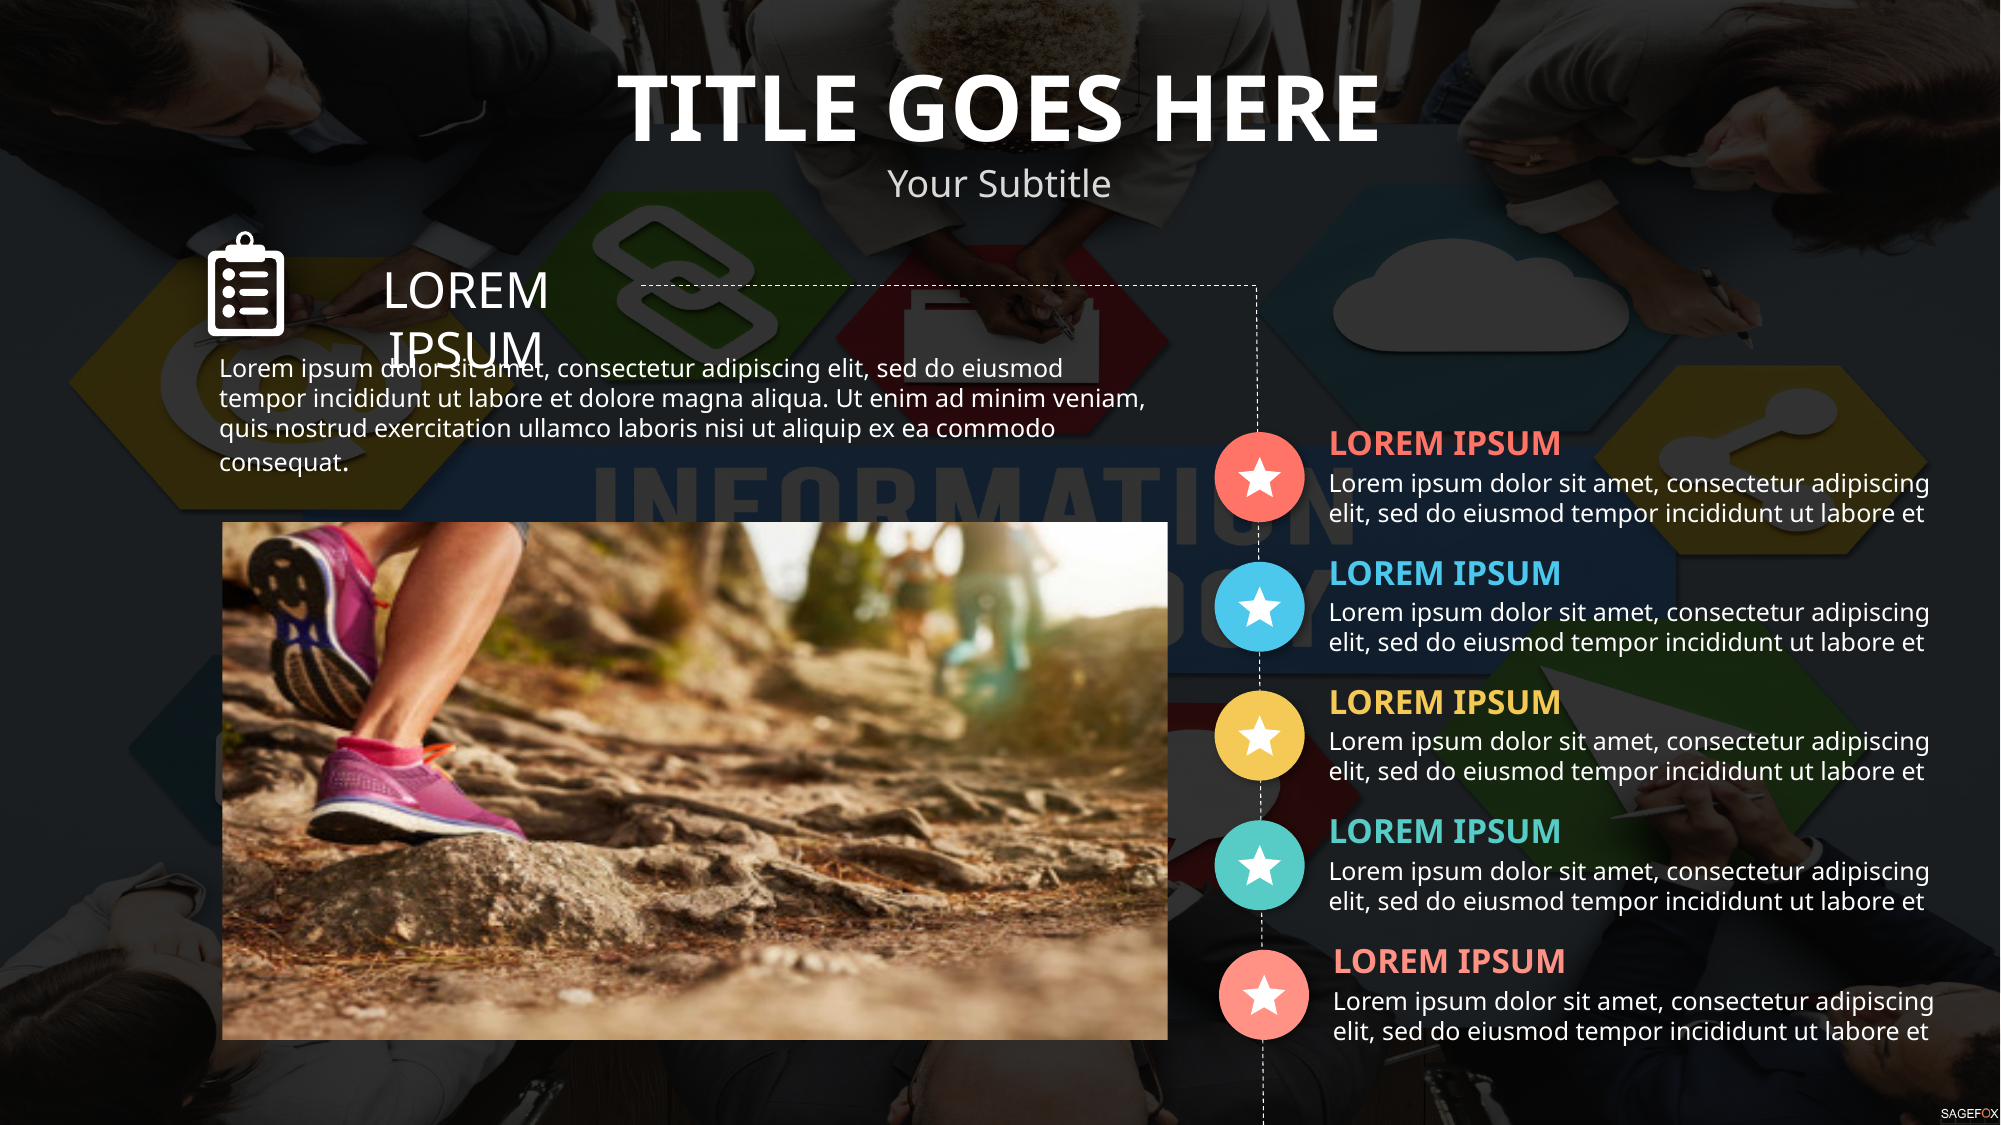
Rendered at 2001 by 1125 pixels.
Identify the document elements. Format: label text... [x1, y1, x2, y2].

picture [0, 0, 2001, 1125]
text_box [1256, 911, 1264, 949]
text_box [1214, 432, 1305, 523]
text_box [1256, 1040, 1264, 1125]
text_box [1214, 690, 1305, 781]
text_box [1214, 561, 1305, 652]
text_box LOREM IPSUM Lorem ipsum dolor sit amet, consectetur adipiscing elit, sed do eiusmod tempor incididunt ut labore et [1318, 417, 1953, 533]
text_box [1256, 287, 1264, 432]
text_box LOREM IPSUM Lorem ipsum dolor sit amet, consectetur adipiscing elit, sed do eiusmod tempor incididunt ut labore et [1322, 935, 1958, 1050]
text_box LOREM IPSUM Lorem ipsum dolor sit amet, consectetur adipiscing elit, sed do eiusmod tempor incididunt ut labore et [1318, 805, 1953, 921]
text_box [1256, 523, 1264, 561]
text_box TITLE GOES HERE Your Subtitle [548, 42, 1452, 212]
text_box Lorem ipsum dolor sit amet, consectetur adipiscing elit, sed do eiusmod tempor incididunt ut labore et dolore magna aliqua. Ut enim ad minim veniam, quis nostrud exercitation ullamco laboris nisi ut aliquip ex ea commodo consequat. [204, 344, 1168, 485]
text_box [1218, 949, 1309, 1040]
text_box [221, 521, 1169, 1041]
text_box LOREM IPSUM [292, 250, 642, 344]
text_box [1256, 652, 1264, 690]
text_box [207, 231, 285, 337]
text_box LOREM IPSUM Lorem ipsum dolor sit amet, consectetur adipiscing elit, sed do eiusmod tempor incididunt ut labore et [1318, 675, 1953, 791]
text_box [1256, 781, 1264, 820]
text_box LOREM IPSUM Lorem ipsum dolor sit amet, consectetur adipiscing elit, sed do eiusmod tempor incididunt ut labore et [1318, 546, 1953, 662]
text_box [1214, 820, 1305, 911]
